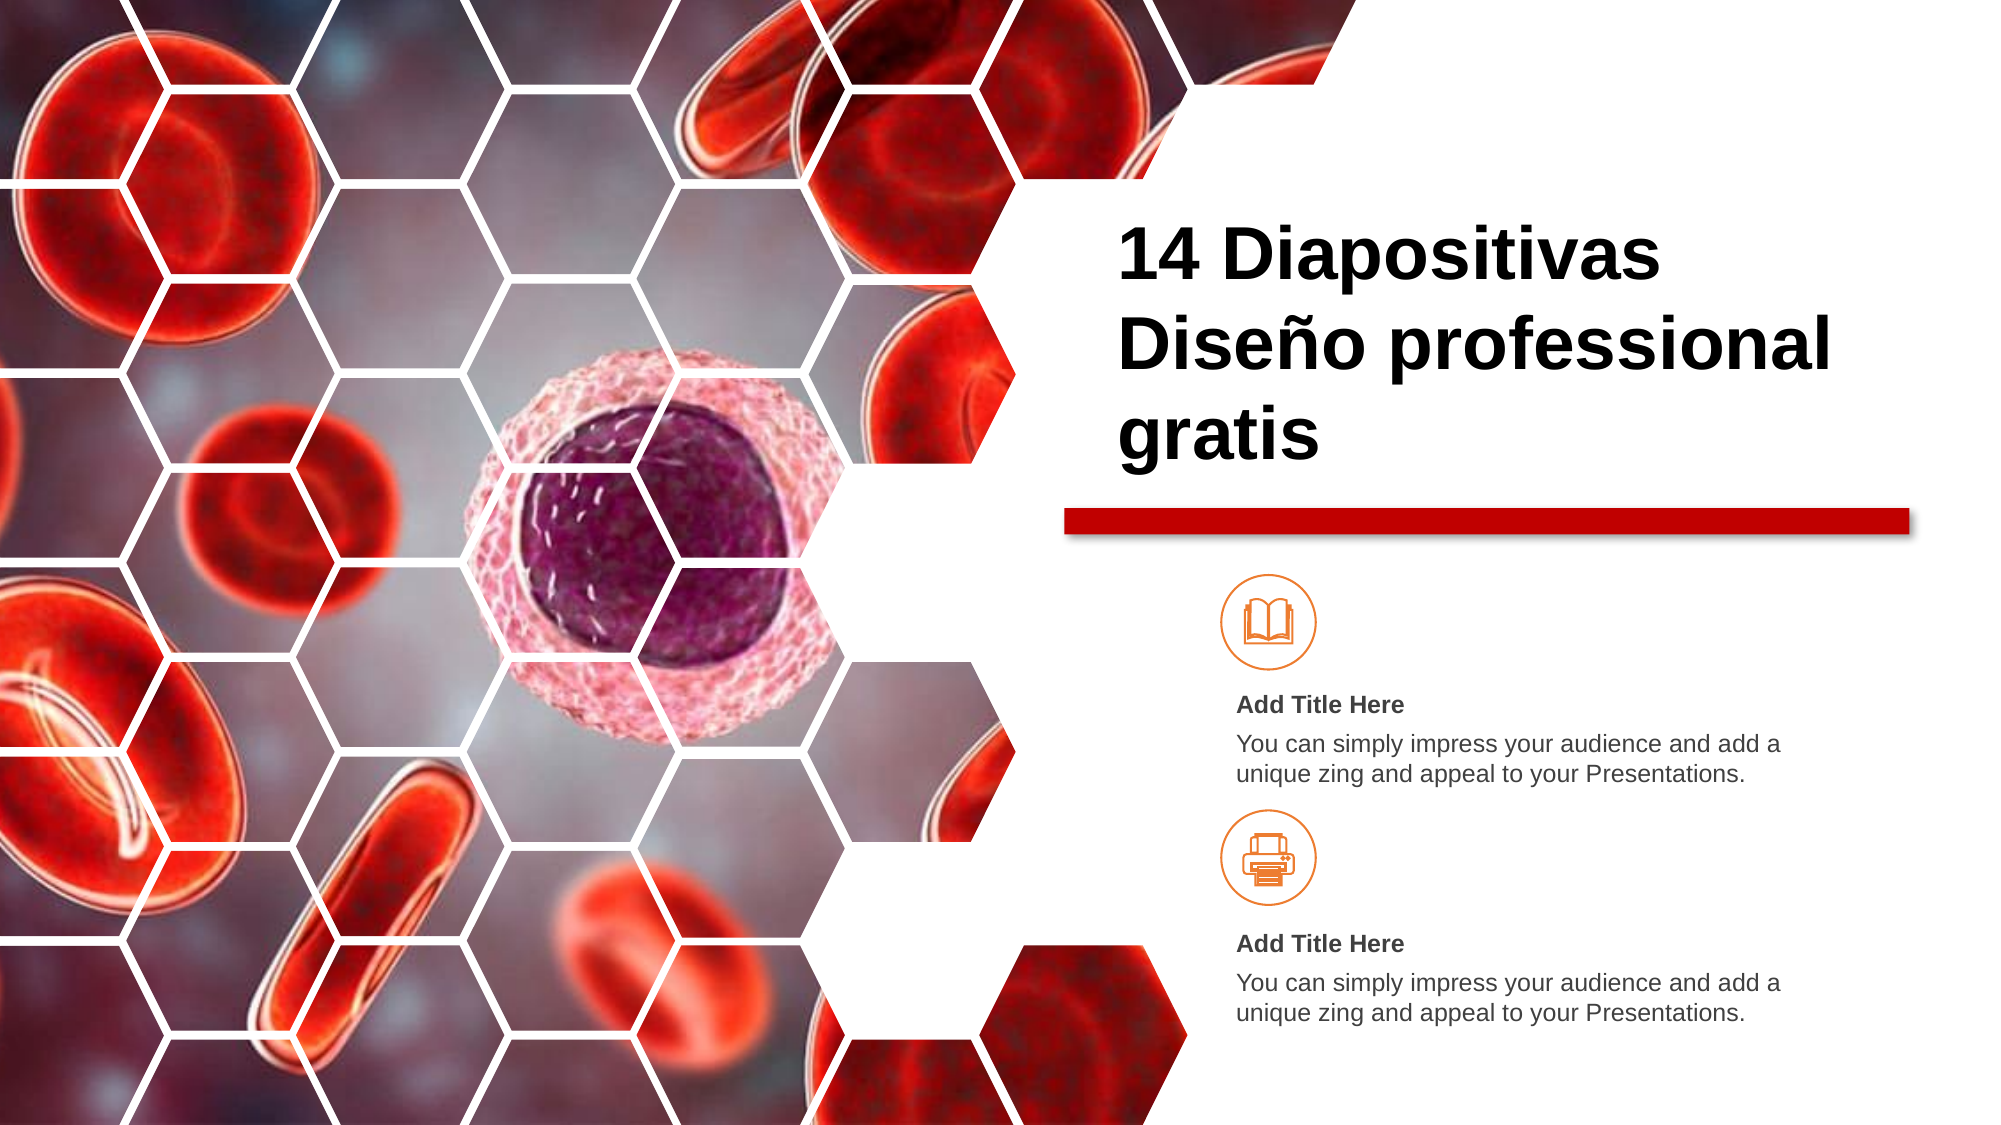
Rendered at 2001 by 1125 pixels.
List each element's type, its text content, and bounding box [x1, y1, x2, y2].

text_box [1356, 920, 1854, 1035]
picture [0, 0, 1356, 1125]
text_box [1356, 681, 1854, 797]
text_box [1356, 507, 1911, 535]
text_box 14 Diapositivas Diseño professional gratis [1356, 196, 1910, 482]
